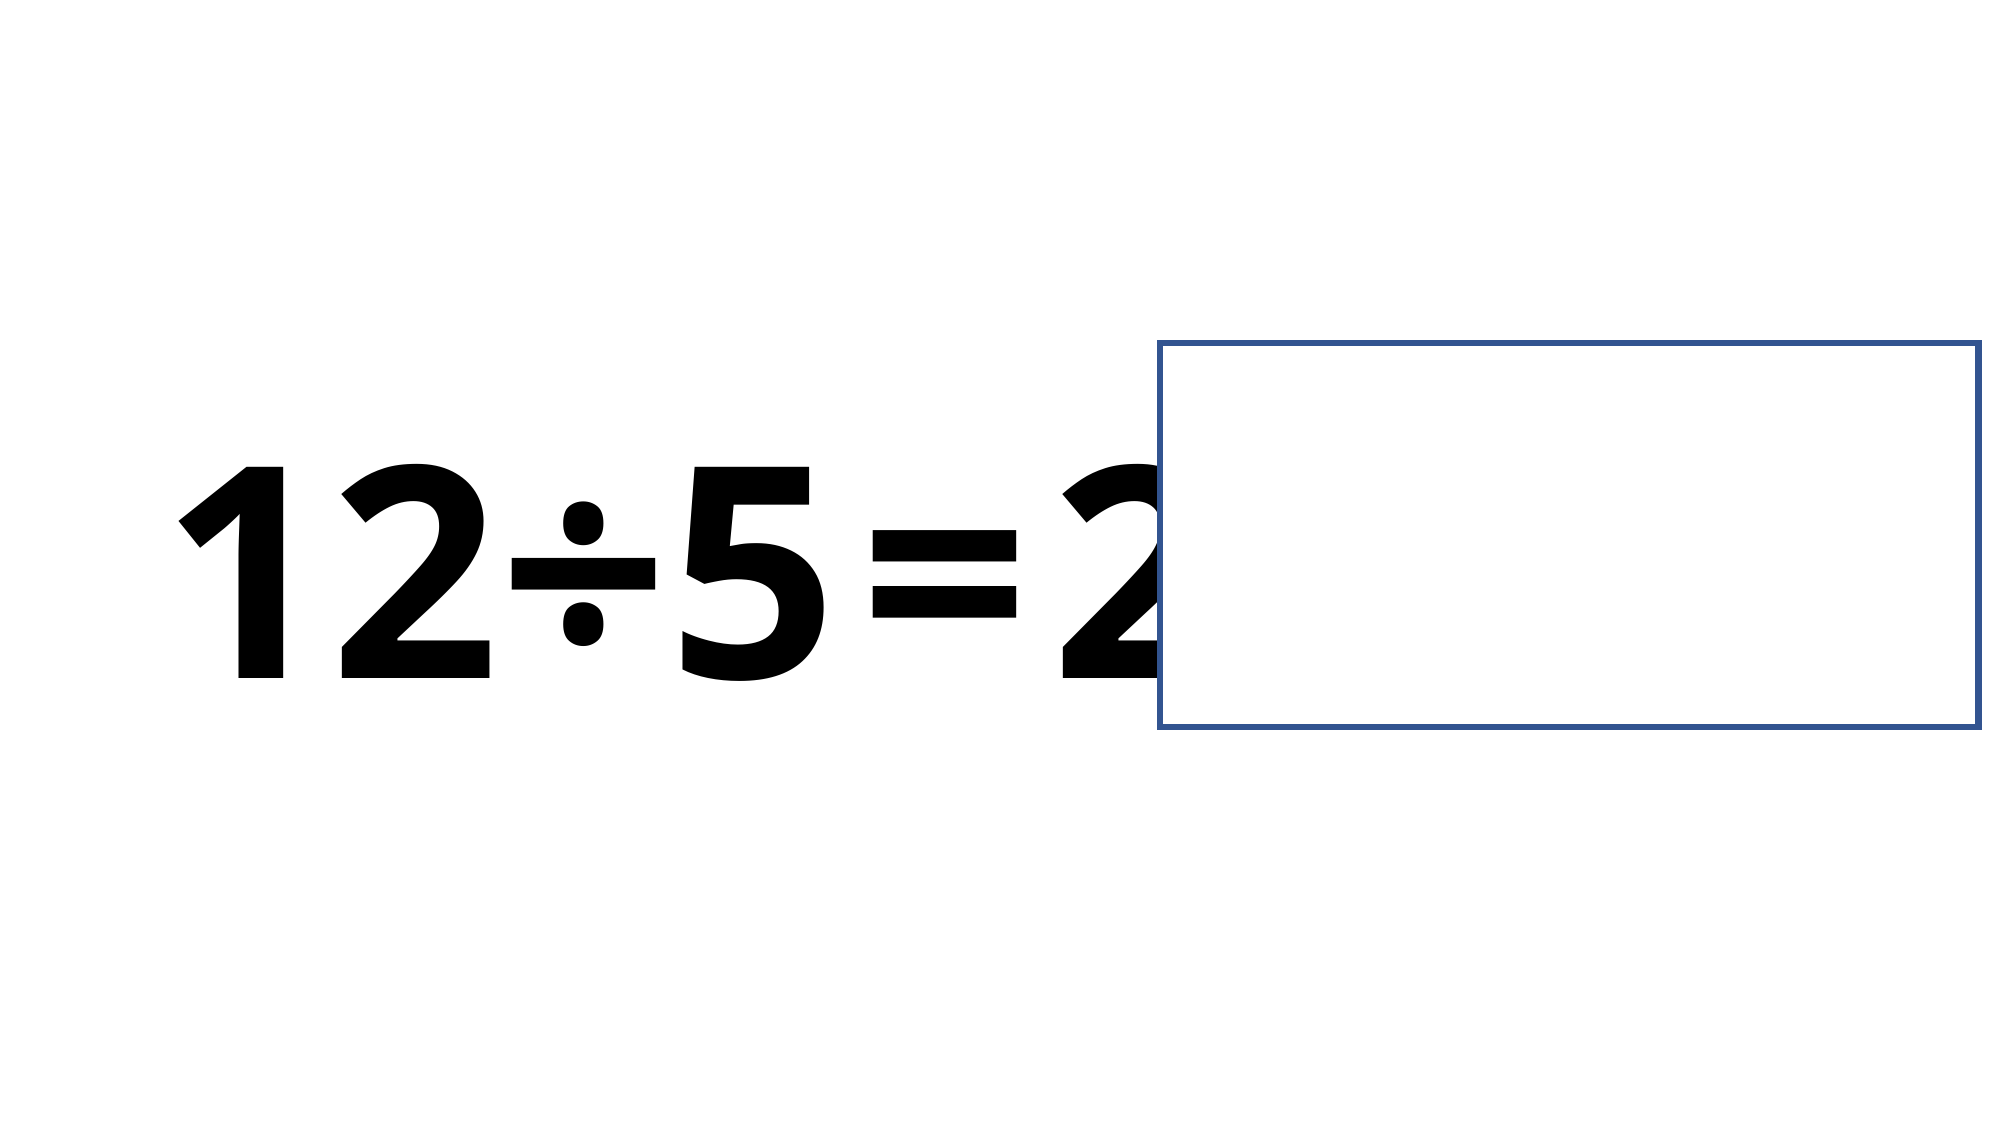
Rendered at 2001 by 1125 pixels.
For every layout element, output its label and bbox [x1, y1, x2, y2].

text_box [0, 375, 2000, 750]
text_box [1159, 342, 1980, 375]
